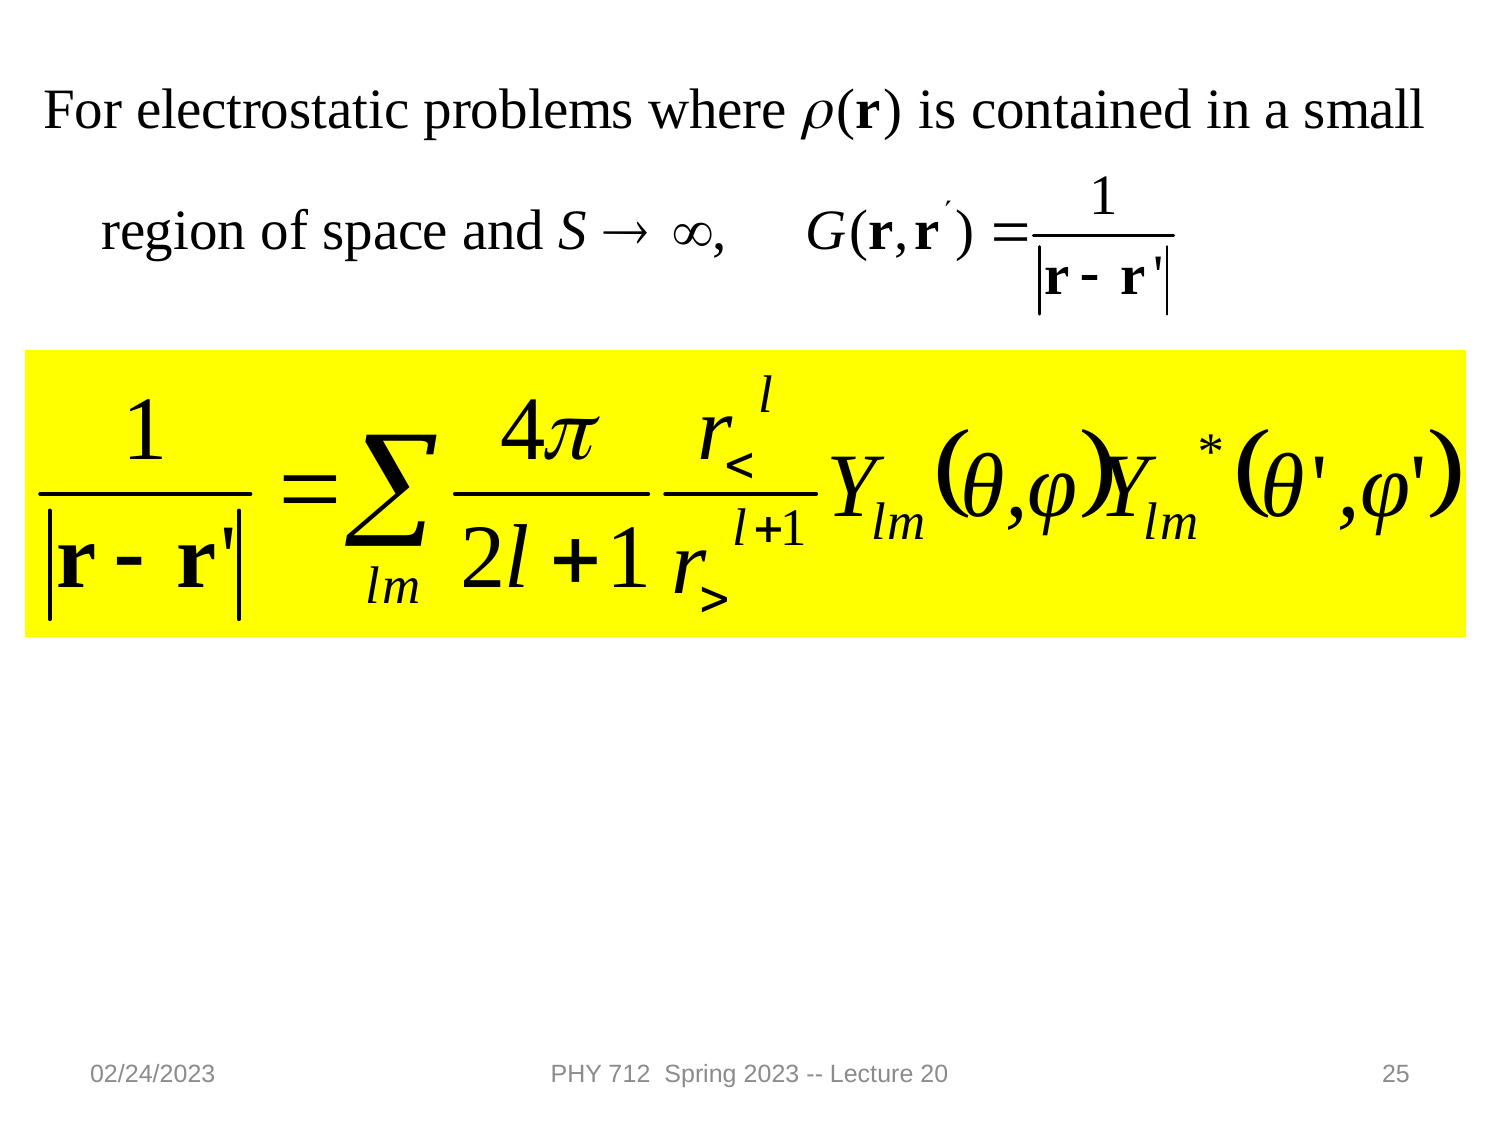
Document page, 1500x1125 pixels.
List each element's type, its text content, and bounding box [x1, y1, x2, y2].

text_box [34, 77, 1451, 326]
footer PHY 712 Spring 2023 -- Lecture 20 [512, 1042, 988, 1103]
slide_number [75, 1042, 425, 1103]
slide_number 25 [1074, 1042, 1425, 1103]
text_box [24, 349, 1467, 638]
